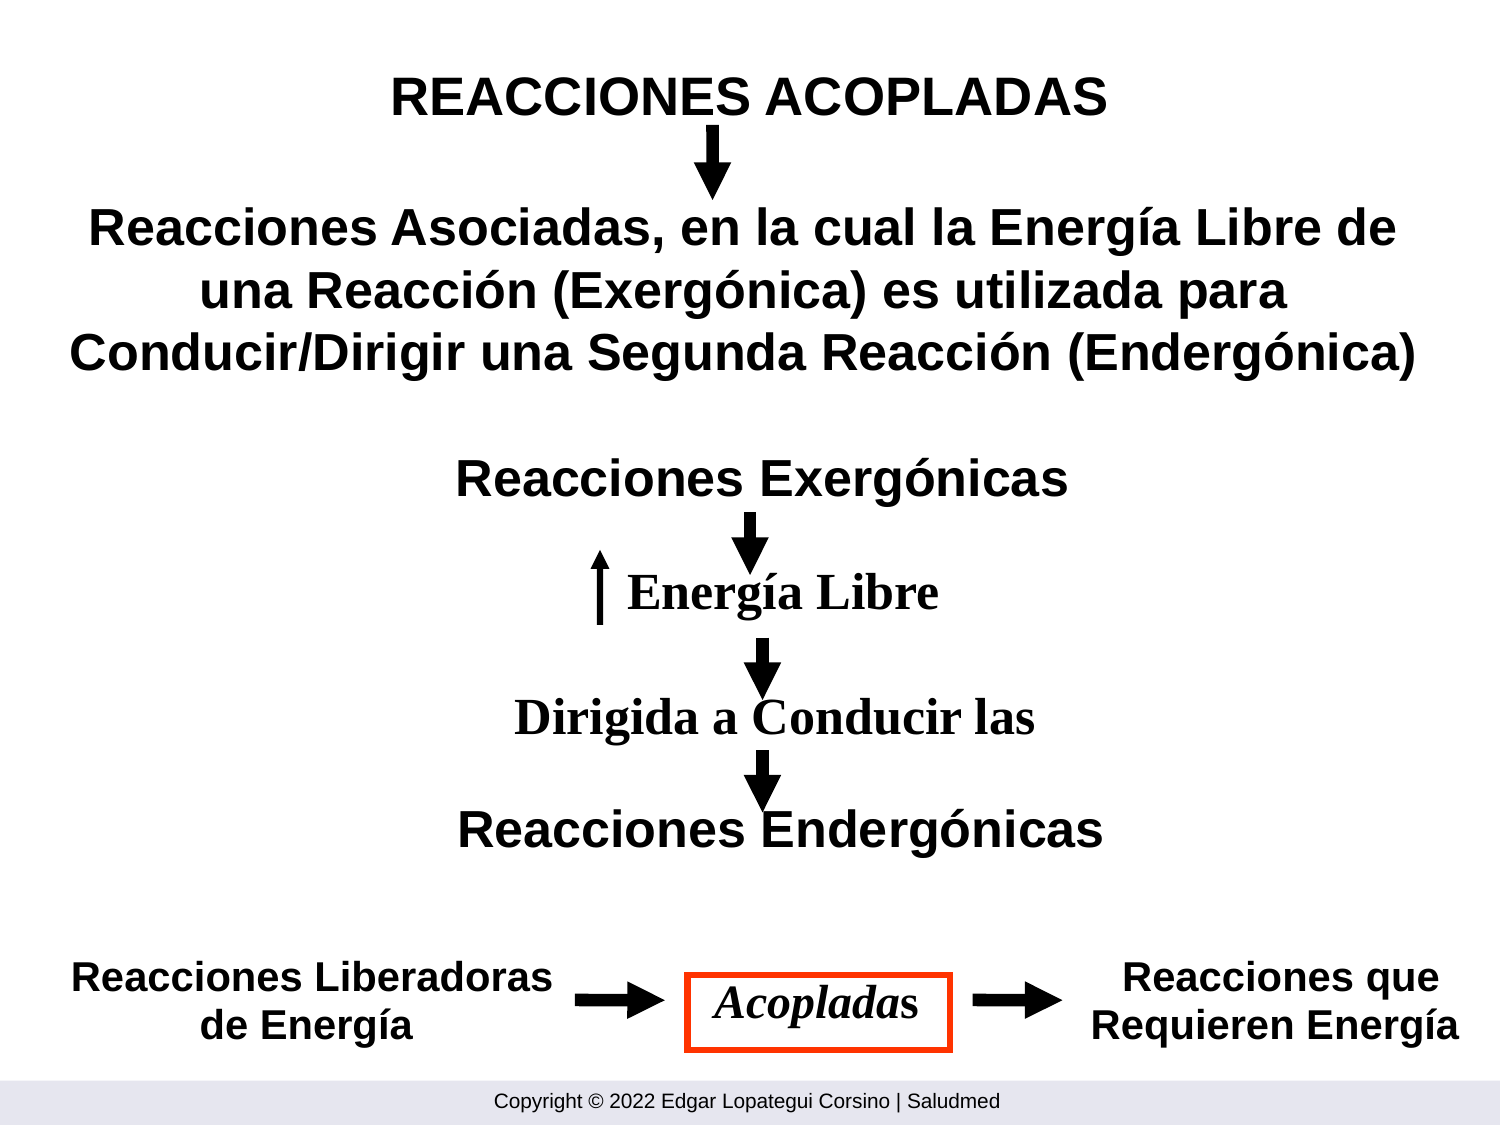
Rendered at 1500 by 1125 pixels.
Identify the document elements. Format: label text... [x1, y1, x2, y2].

text_box [743, 512, 757, 575]
text_box Reacciones Endergónicas [425, 799, 1138, 863]
text_box Reacciones Asociadas, en la cual la Energía Libre de una Reacción (Exergónica) es utilizada para Conducir/Dirigir una Segunda Reacción (Endergónica) [37, 187, 1450, 388]
text_box [593, 549, 607, 625]
text_box Reacciones Exergónicas [424, 437, 1100, 500]
text_box REACCIONES ACOPLADAS [337, 62, 1163, 125]
text_box [706, 124, 719, 200]
text_box Energía Libre [612, 562, 963, 625]
text_box Acopladas [687, 974, 950, 1050]
text_box Dirigida a Conducir las [500, 687, 1075, 750]
text_box Reacciones Liberadoras de Energía [37, 950, 575, 1063]
text_box [574, 993, 665, 1007]
text_box [972, 993, 1063, 1007]
text_box Reacciones que Requieren Energía [1049, 950, 1500, 1063]
